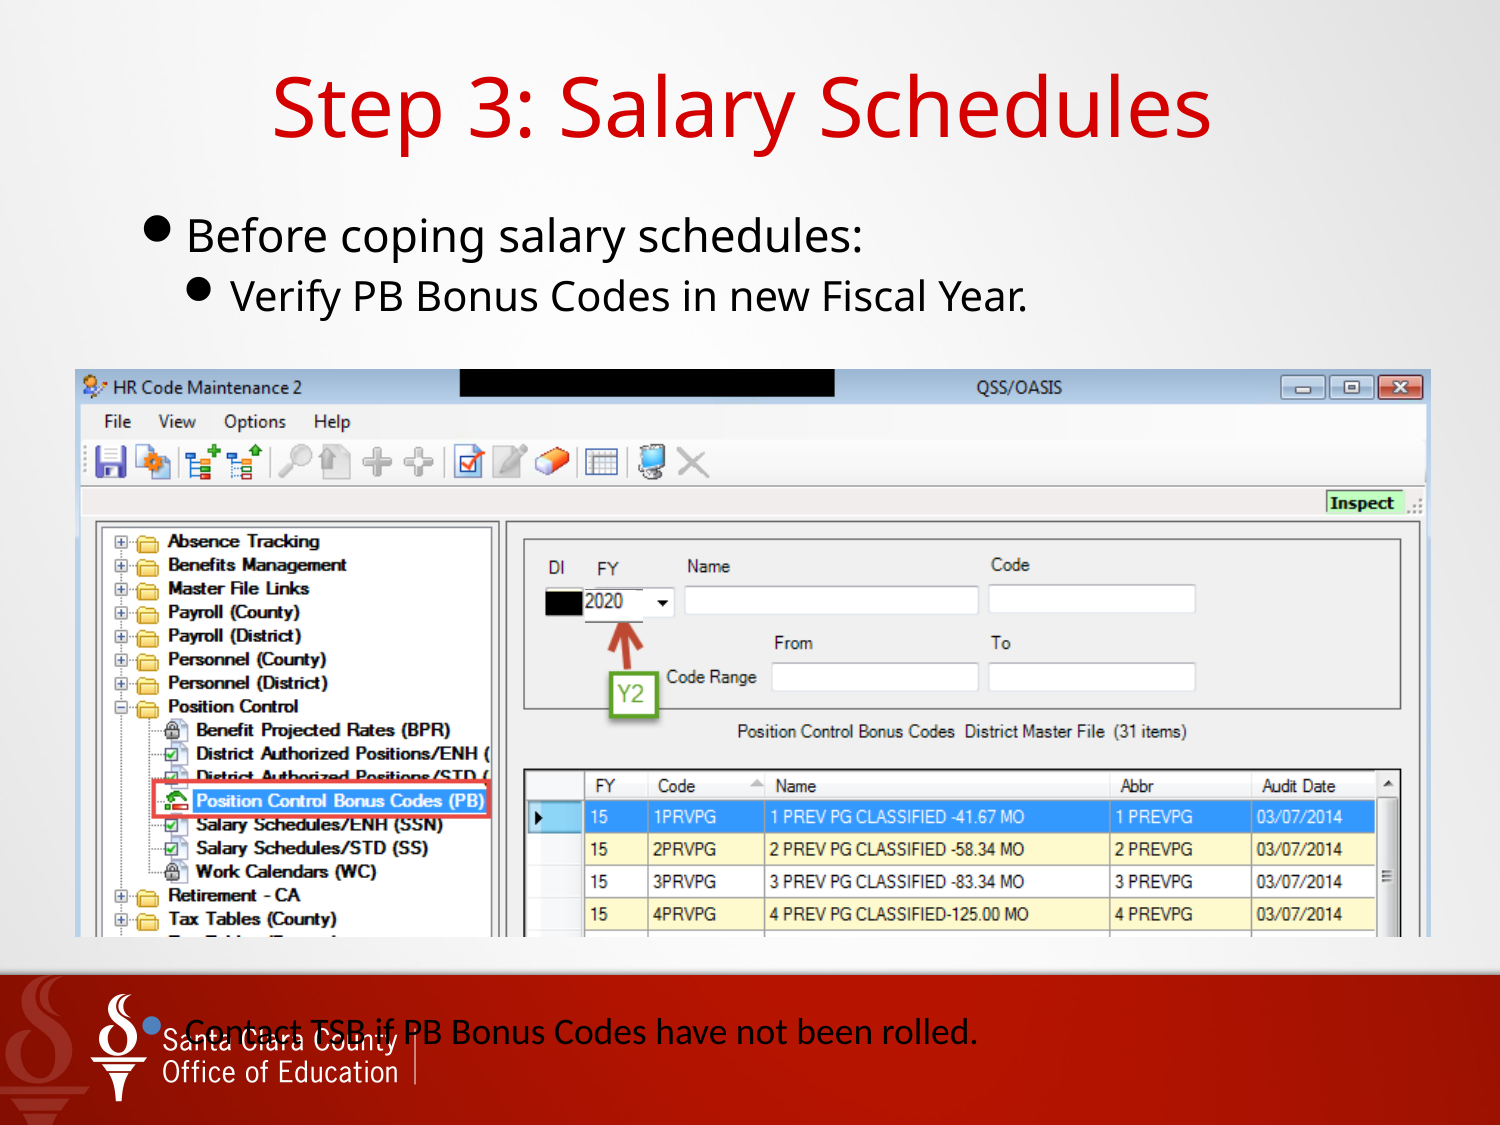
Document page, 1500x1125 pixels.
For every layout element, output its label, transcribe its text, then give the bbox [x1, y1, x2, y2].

title Step 3: Salary Schedules [105, 10, 1381, 198]
list Before coping salary schedules: Verify PB Bonus Codes in new Fiscal Year. [125, 199, 1413, 337]
text_box [0, 299, 563, 825]
text_box Contact TSB if PB Bonus Codes have not been rolled. [124, 999, 1413, 1125]
picture [0, 0, 1500, 1125]
